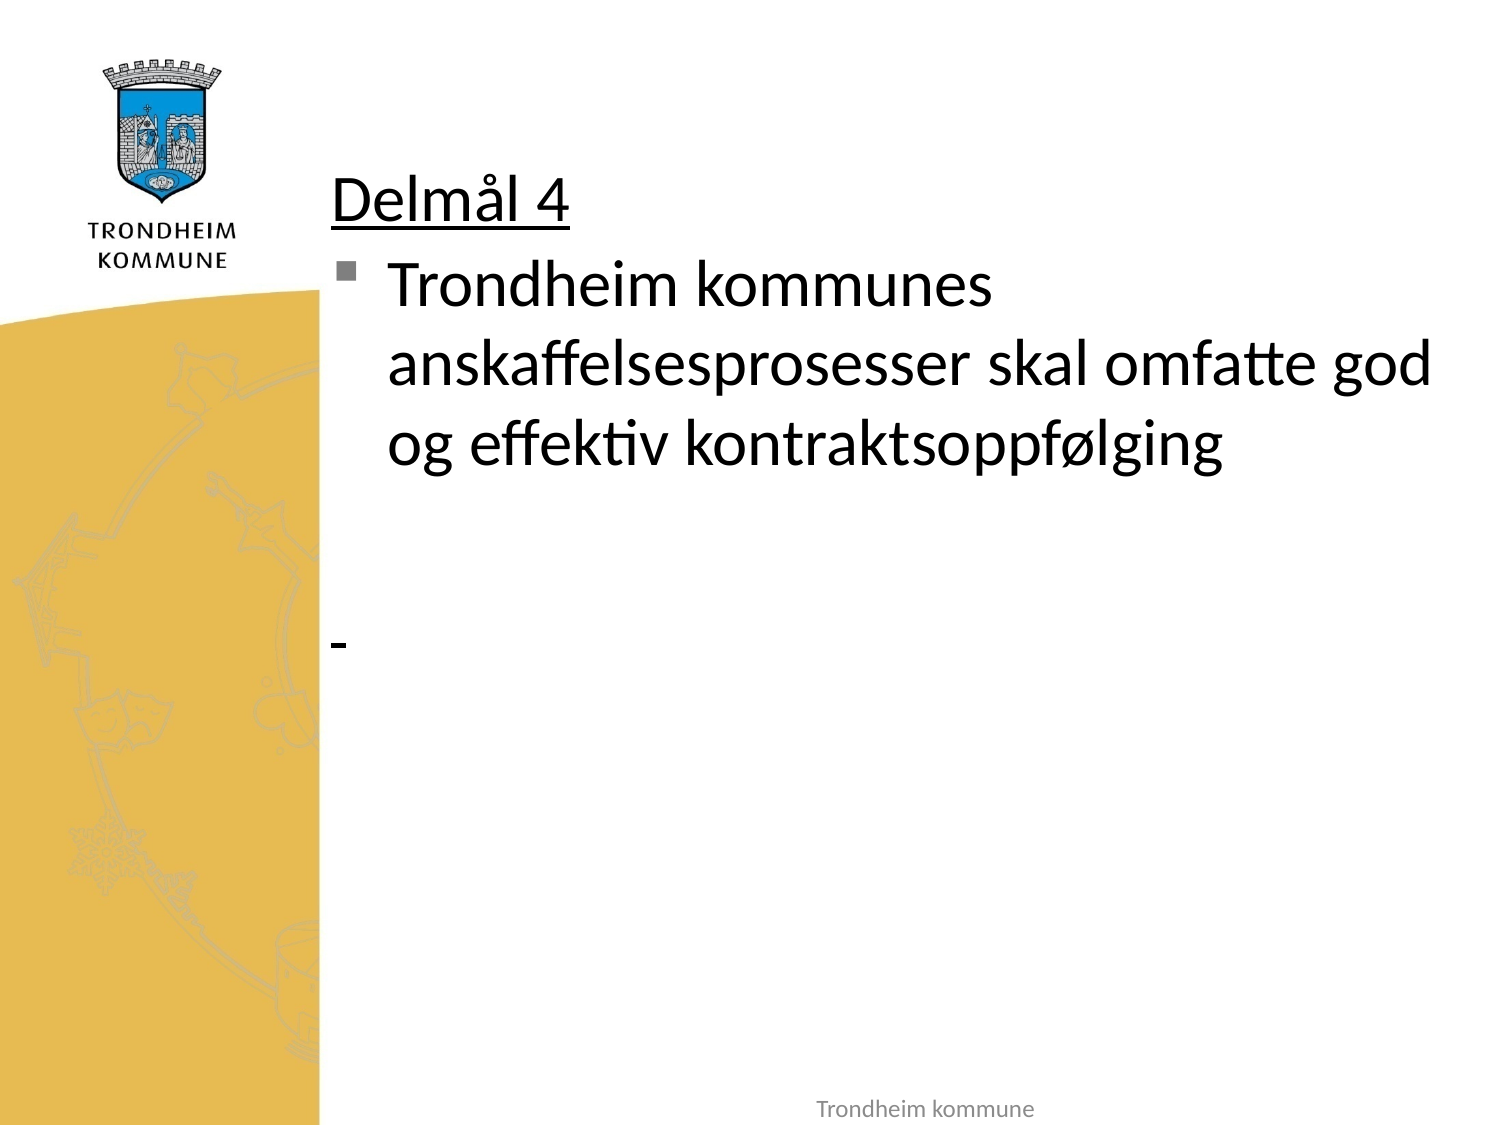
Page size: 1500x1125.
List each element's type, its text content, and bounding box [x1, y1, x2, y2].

list Trondheim kommunes anskaffelsesprosesser skal omfatte god og effektiv kontraktsoppfølging [316, 231, 1477, 1071]
title Delmål 4 [316, 29, 1477, 231]
footer Trondheim kommune [492, 1089, 1360, 1125]
picture [0, 0, 1500, 1125]
